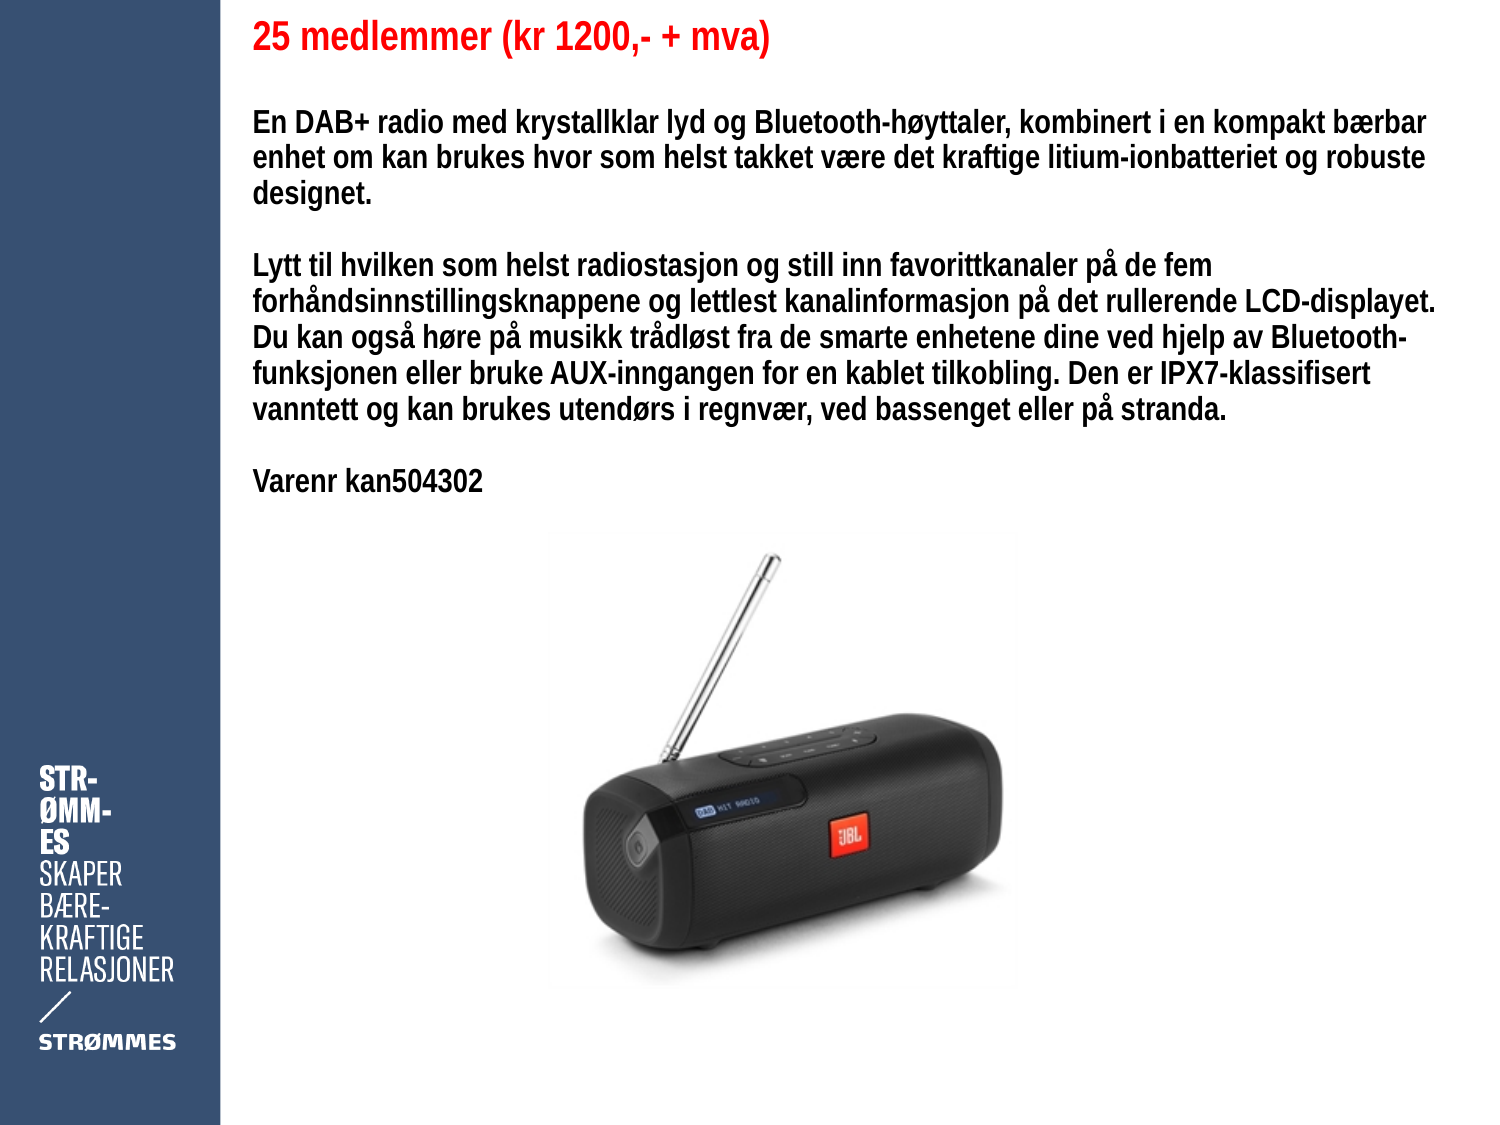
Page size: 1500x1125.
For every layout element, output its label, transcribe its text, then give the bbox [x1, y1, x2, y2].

text_box [0, 0, 221, 1125]
picture [39, 760, 181, 1051]
title 25 medlemmer (kr 1200,- + mva) En DAB+ radio med krystallklar lyd og Bluetooth-høyttaler, kombinert i en kompakt bærbar enhet om kan brukes hvor som helst takket være det kraftige litium-ionbatteriet og robuste designet. Lytt til hvilken som helst radiostasjon og still inn favorittkanaler på de fem forhåndsinnstillingsknappene og lettlest kanalinformasjon på det rullerende LCD-displayet. Du kan også høre på musikk trådløst fra de smarte enhetene dine ved hjelp av Bluetooth-funksjonen eller bruke AUX-inngangen for en kablet tilkobling. Den er IPX7-klassifisert vanntett og kan brukes utendørs i regnvær, ved bassenget eller på stranda. Varenr kan504302 [237, 6, 1481, 980]
picture [548, 532, 1018, 989]
